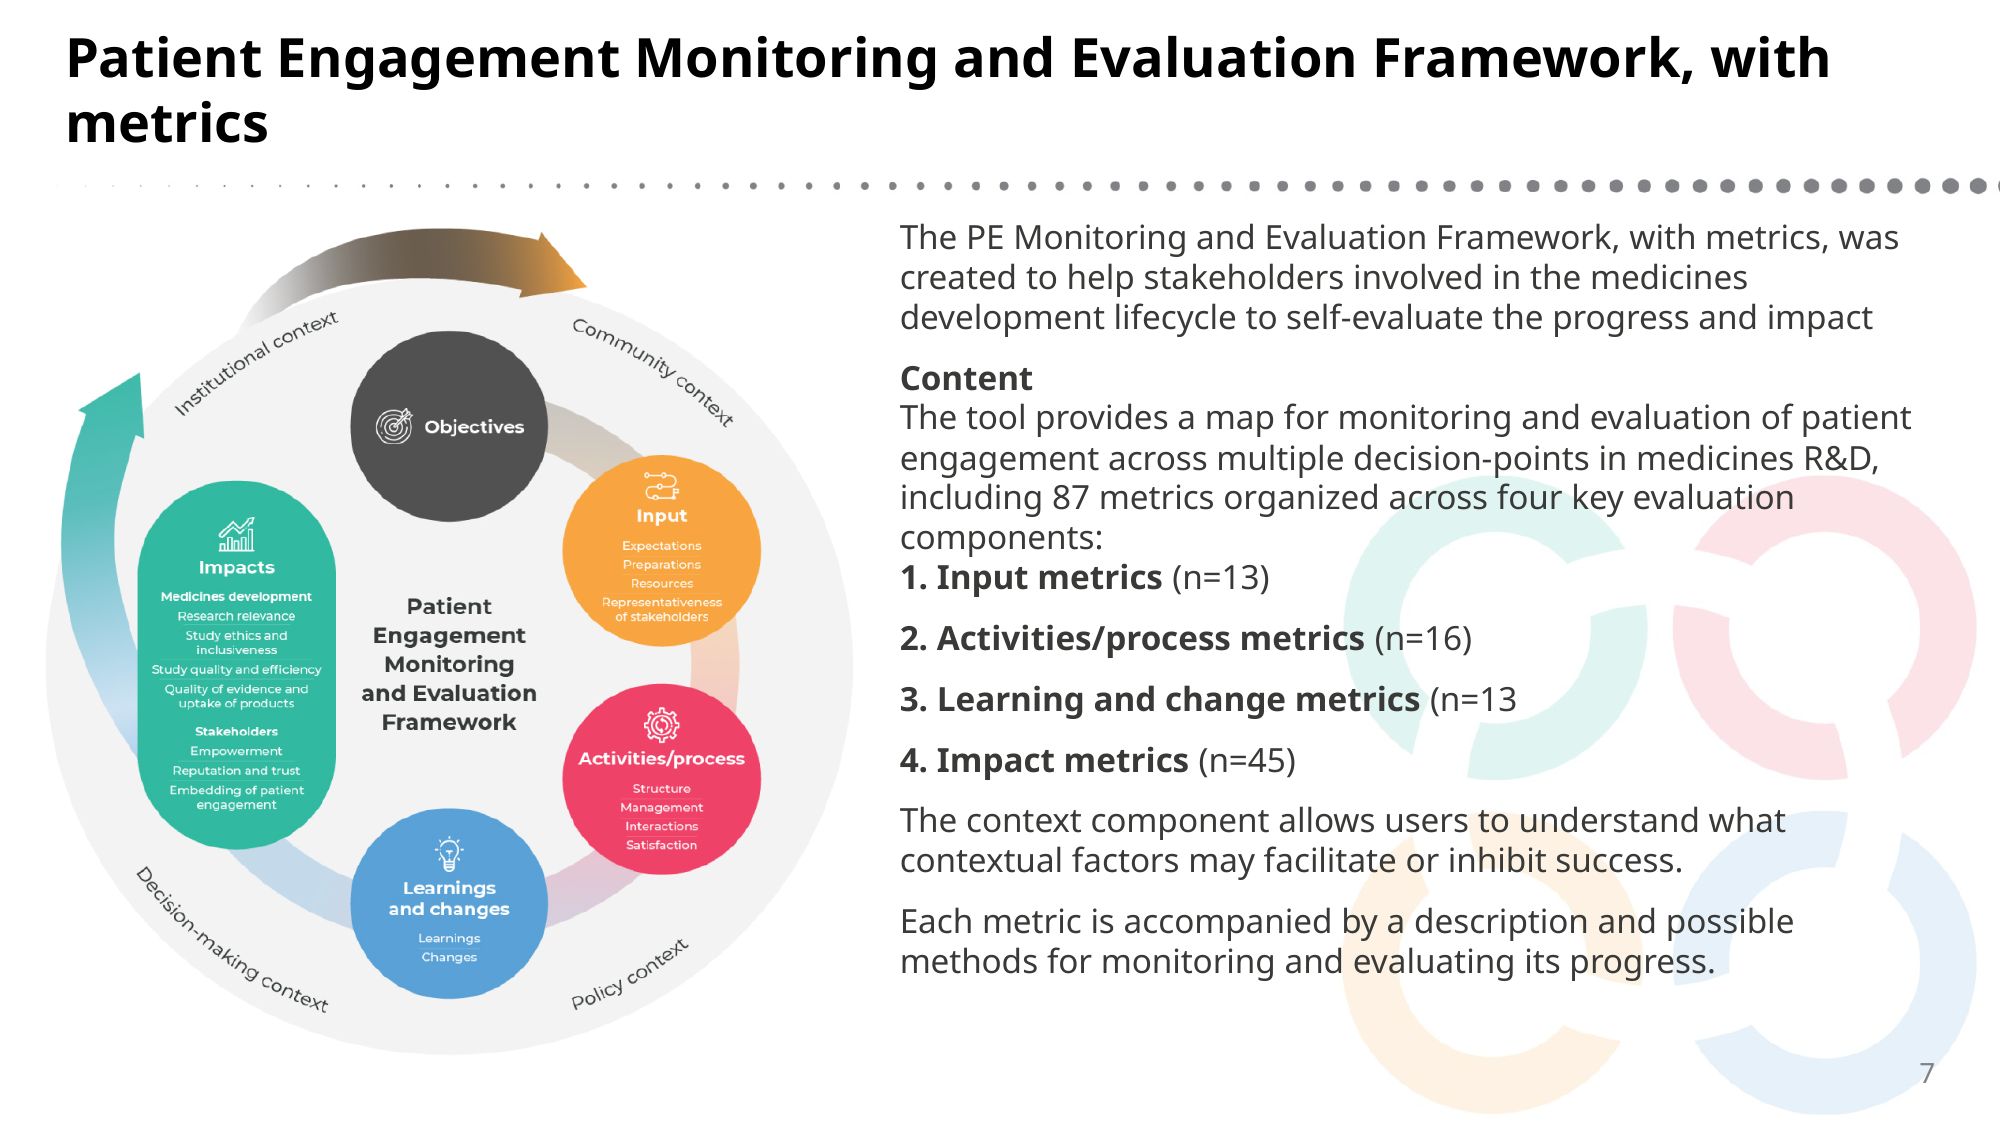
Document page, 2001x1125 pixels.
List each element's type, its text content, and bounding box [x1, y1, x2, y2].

picture [0, 0, 2000, 1125]
title Patient Engagement Monitoring and Evaluation Framework, with metrics [50, 24, 1950, 154]
list The PE Monitoring and Evaluation Framework, with metrics, was created to help stakeholders involved in the medicines development lifecycle to self-evaluate the progress and impact Content The tool provides a map for monitoring and evaluation of patient engagement across multiple decision-points in medicines R&D, including 87 metrics organized across four key evaluation components: 1. Input metrics (n=13) 2. Activities/process metrics (n=16) 3. Learning and change metrics (n=13 4. Impact metrics (n=45) The context component allows users to understand what contextual factors may facilitate or inhibit success. Each metric is accompanied by a description and possible methods for monitoring and evaluating its progress. [884, 208, 1950, 1125]
